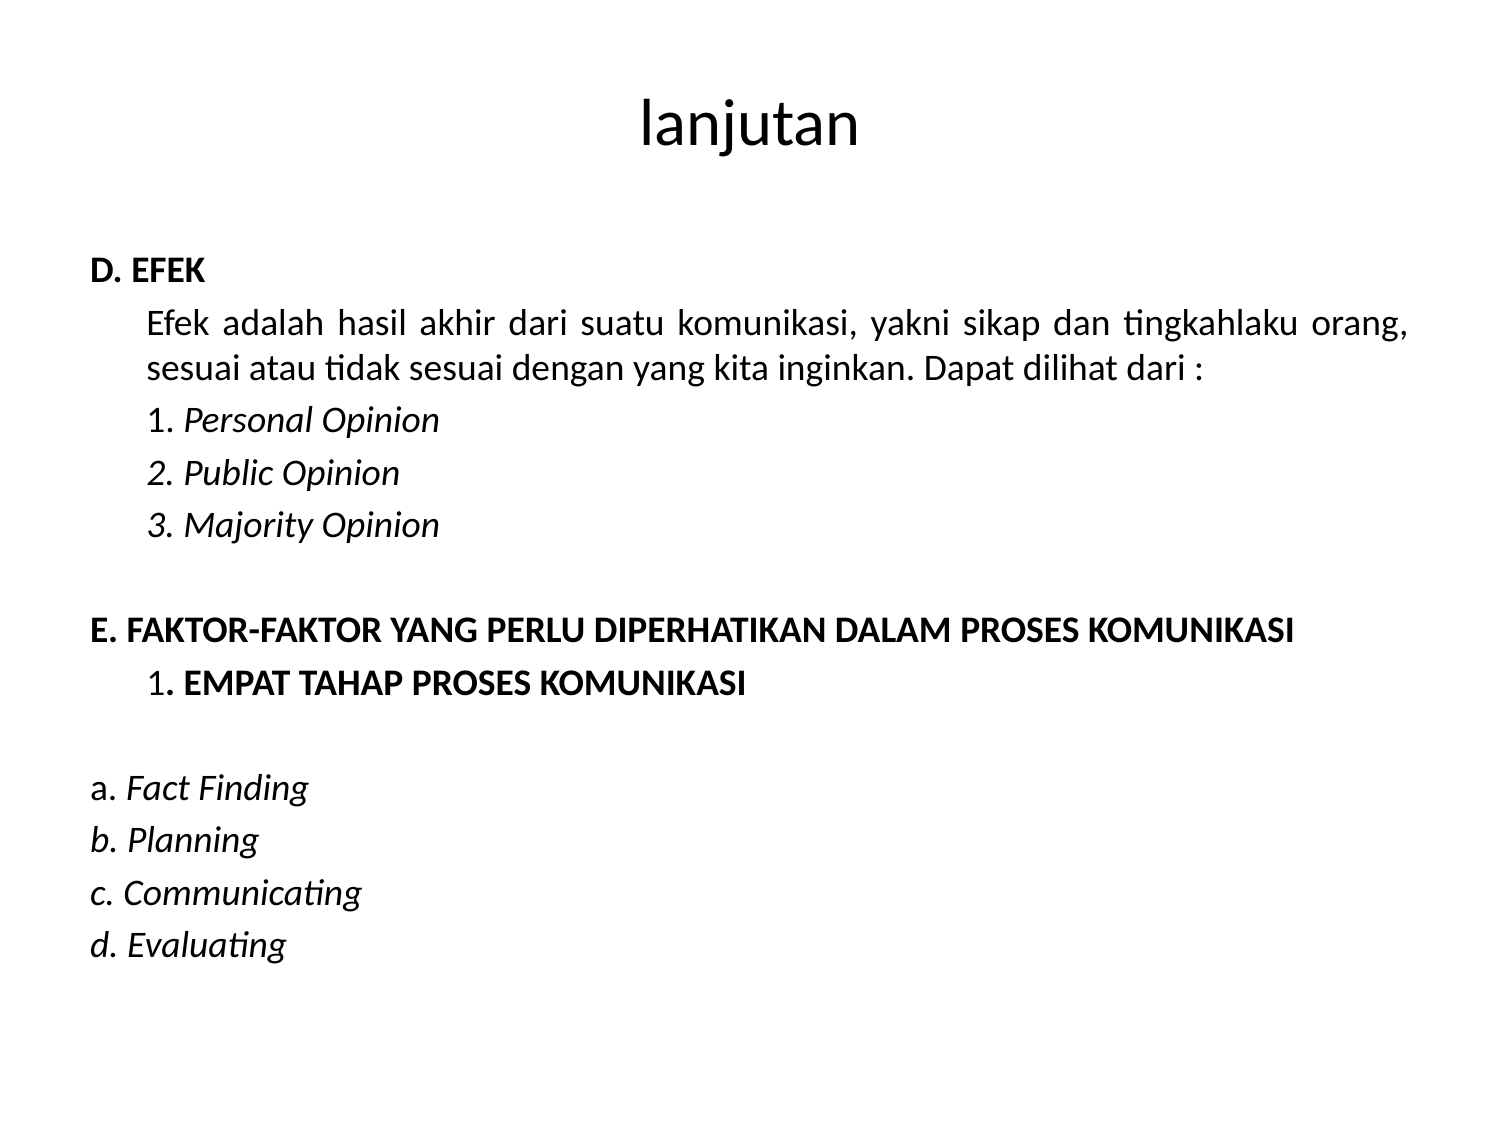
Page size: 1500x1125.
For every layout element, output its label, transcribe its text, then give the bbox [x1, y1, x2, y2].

title lanjutan [75, 24, 1425, 213]
list D. EFEK Efek adalah hasil akhir dari suatu komunikasi, yakni sikap dan tingkahlaku orang, sesuai atau tidak sesuai dengan yang kita inginkan. Dapat dilihat dari : 1. Personal Opinion 2. Public Opinion 3. Majority Opinion E. FAKTOR-FAKTOR YANG PERLU DIPERHATIKAN DALAM PROSES KOMUNIKASI 1. EMPAT TAHAP PROSES KOMUNIKASI a. Fact Finding b. Planning c. Communicating d. Evaluating [75, 237, 1425, 1050]
